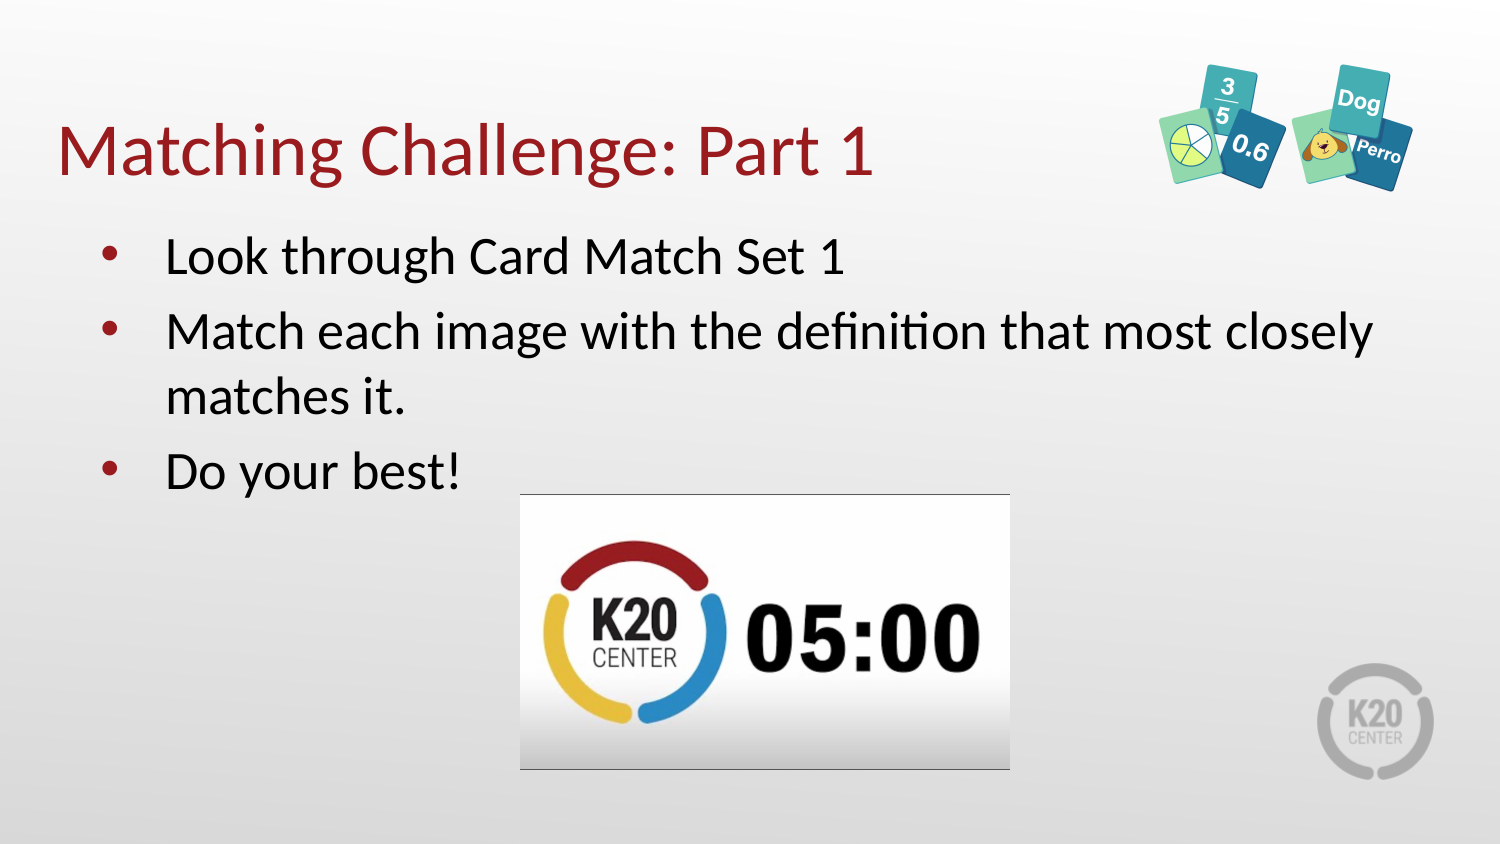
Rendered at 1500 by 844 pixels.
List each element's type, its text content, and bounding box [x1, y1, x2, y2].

picture [1300, 646, 1451, 797]
title Matching Challenge: Part 1 [56, 50, 1151, 191]
picture [1153, 49, 1426, 204]
list Look through Card Match Set 1 Match each image with the definition that most closely matches it. Do your best! [75, 212, 1425, 782]
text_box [519, 492, 1011, 771]
